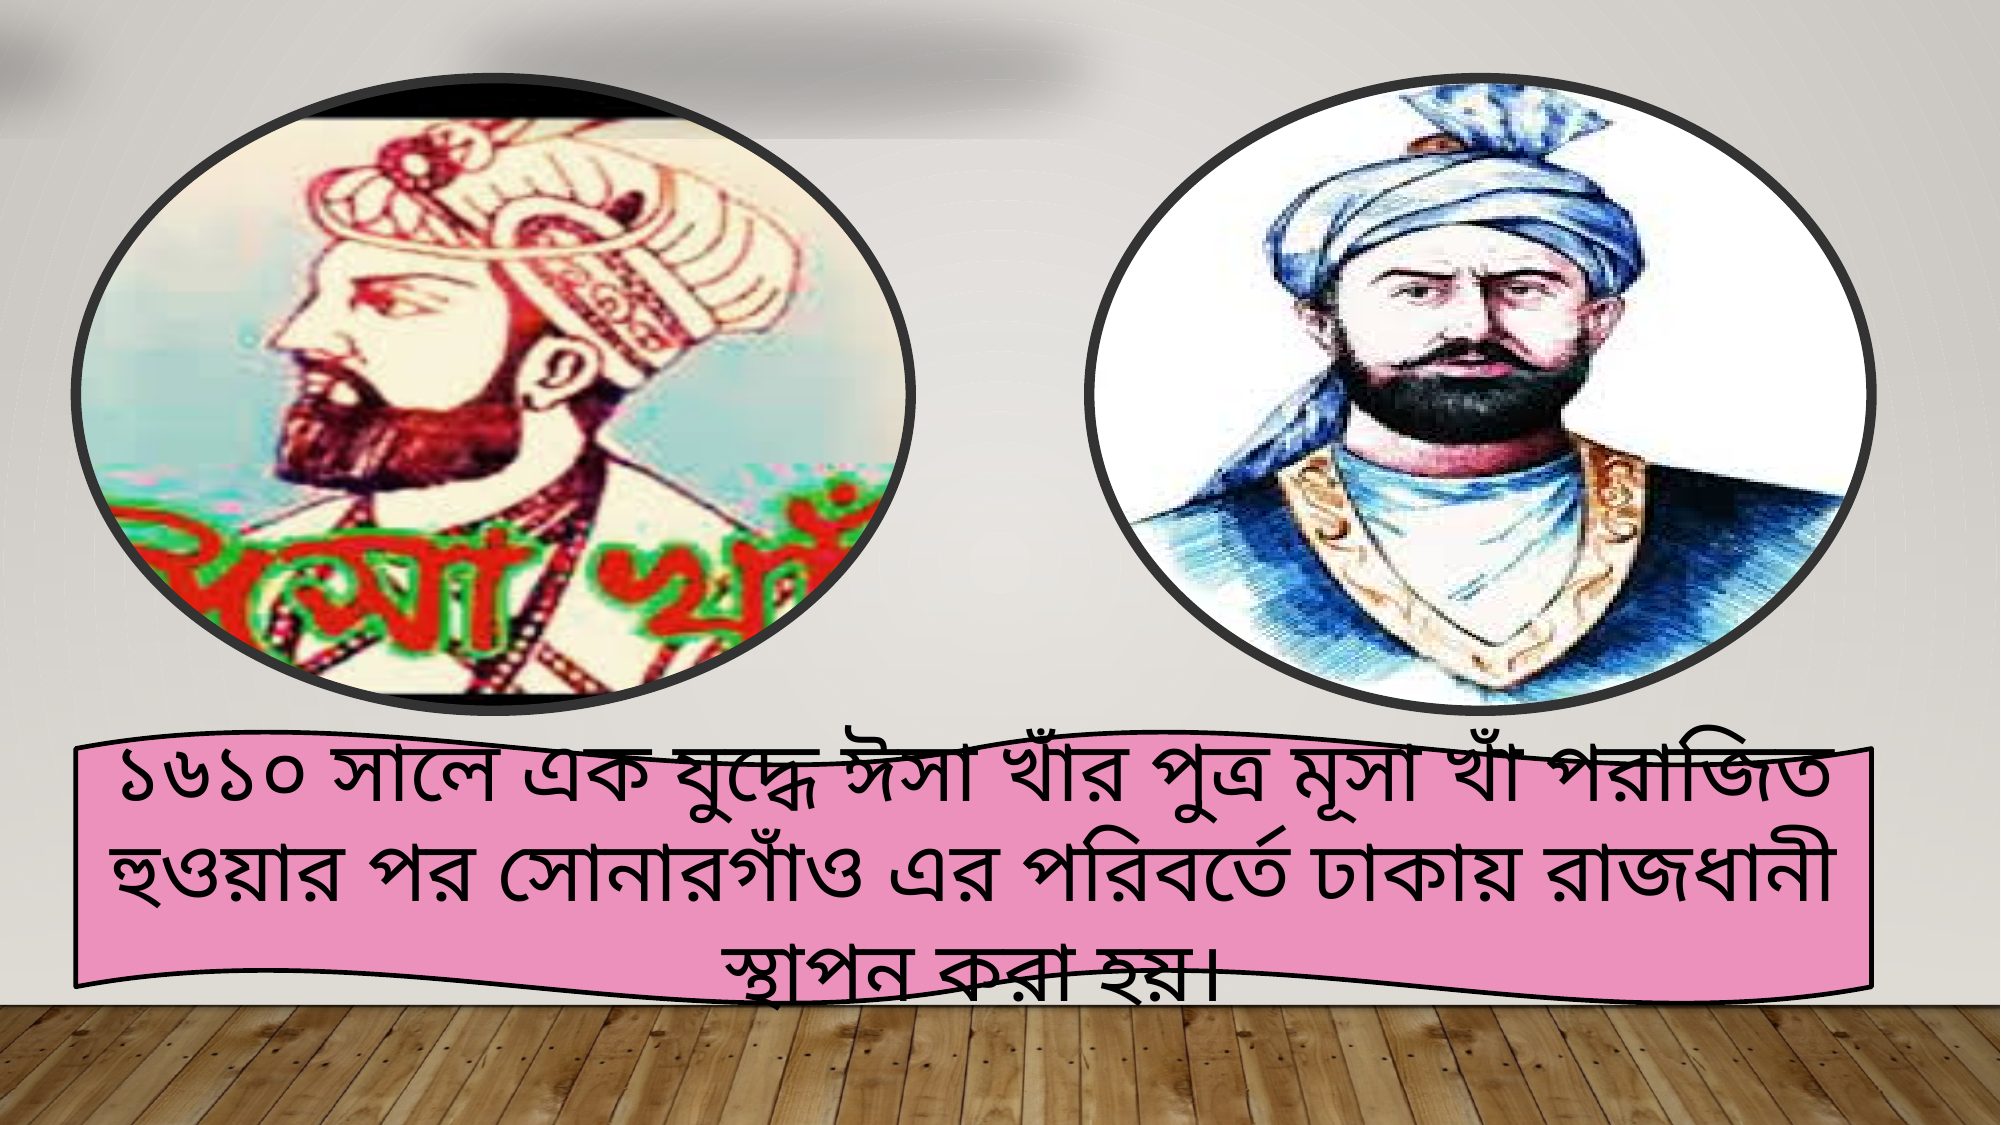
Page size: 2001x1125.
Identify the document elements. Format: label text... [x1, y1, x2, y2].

picture [75, 77, 911, 711]
text_box ১৬১০ সালে এক যুদ্ধে ঈসা খাঁর পুত্র মূসা খাঁ পরাজিত হুওয়ার পর সোনারগাঁও এর পরিবর্তে ঢাকায় রাজধানী স্থাপন করা হয়। [74, 730, 1873, 1005]
picture [0, 1005, 2000, 1125]
picture [1088, 77, 1872, 711]
